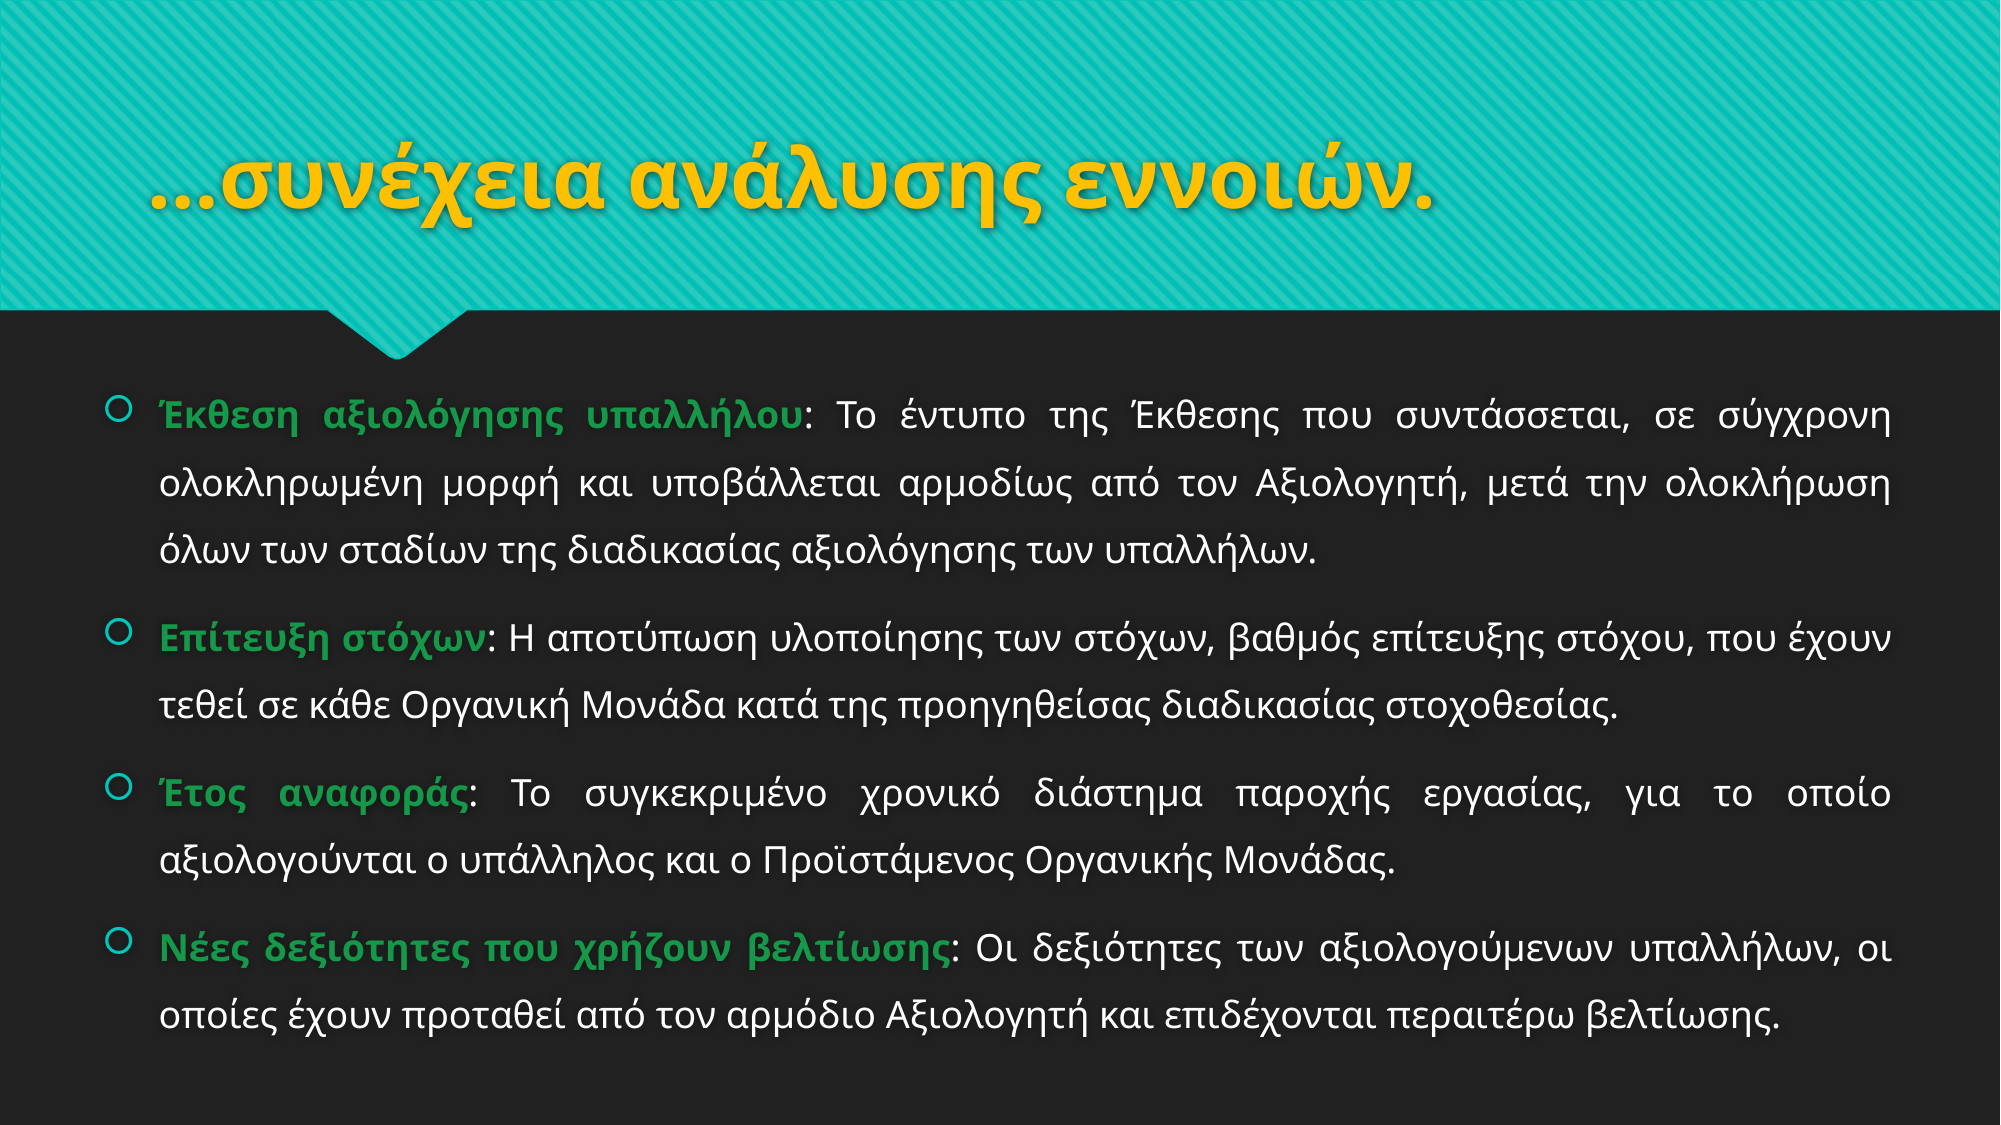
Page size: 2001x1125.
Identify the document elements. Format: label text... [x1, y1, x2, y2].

title …συνέχεια ανάλυσης εννοιών. [132, 73, 1868, 233]
list Έκθεση αξιολόγησης υπαλλήλου: Το έντυπο της Έκθεσης που συντάσσεται, σε σύγχρονη ολοκληρωμένη μορφή και υποβάλλεται αρμοδίως από τον Αξιολογητή, μετά την ολοκλήρωση όλων των σταδίων της διαδικασίας αξιολόγησης των υπαλλήλων. Επίτευξη στόχων: Η αποτύπωση υλοποίησης των στόχων, βαθμός επίτευξης στόχου, που έχουν τεθεί σε κάθε Οργανική Μονάδα κατά της προηγηθείσας διαδικασίας στοχοθεσίας. Έτος αναφοράς: Το συγκεκριμένο χρονικό διάστημα παροχής εργασίας, για το οποίο αξιολογούνται ο υπάλληλος και ο Προϊστάμενος Οργανικής Μονάδας. Νέες δεξιότητες που χρήζουν βελτίωσης: Οι δεξιότητες των αξιολογούμενων υπαλλήλων, οι οποίες έχουν προταθεί από τον αρμόδιο Αξιολογητή και επιδέχονται περαιτέρω βελτίωσης. [87, 361, 1909, 1058]
